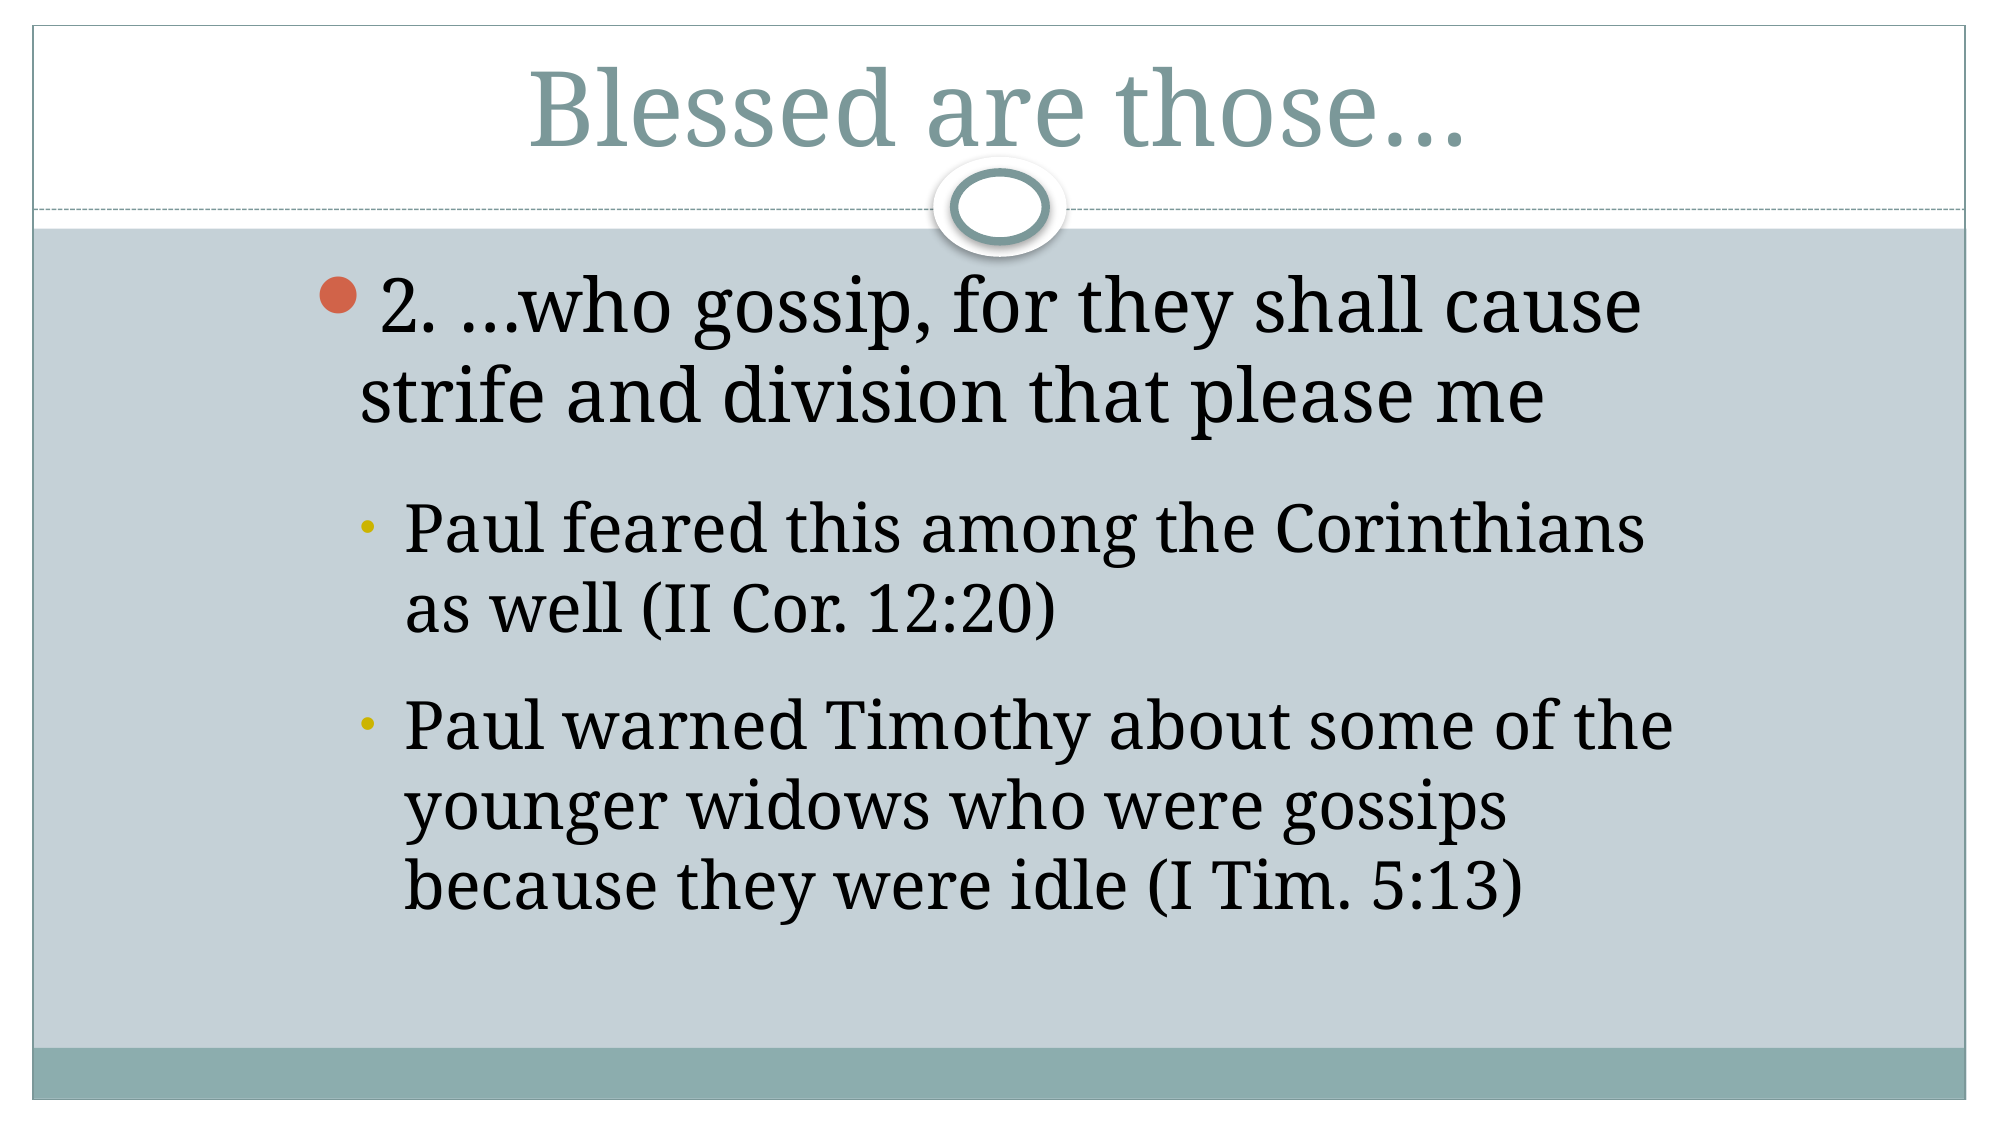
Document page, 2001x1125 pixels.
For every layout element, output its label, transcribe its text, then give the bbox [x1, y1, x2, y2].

title Blessed are those… [299, 23, 1700, 176]
list 2. …who gossip, for they shall cause strife and division that please me Paul feared this among the Corinthians as well (II Cor. 12:20) Paul warned Timothy about some of the younger widows who were gossips because they were idle (I Tim. 5:13) [299, 250, 1695, 1047]
